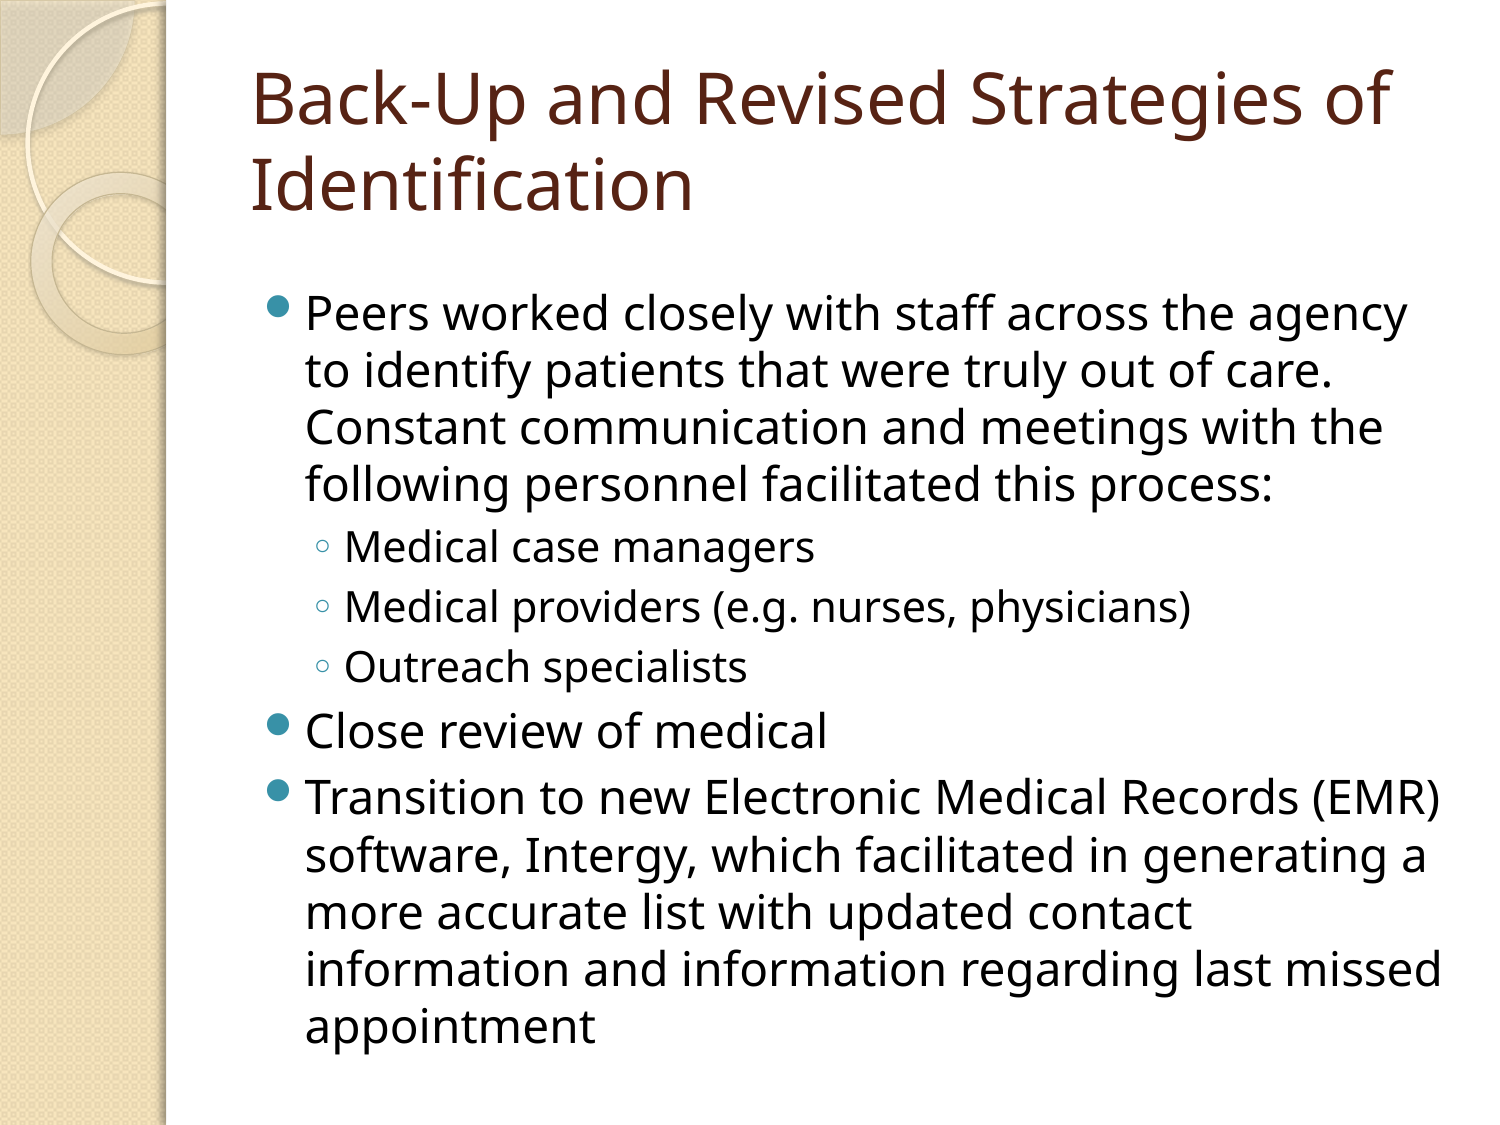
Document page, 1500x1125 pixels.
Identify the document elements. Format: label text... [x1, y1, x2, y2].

title Back-Up and Revised Strategies of Identification [235, 45, 1466, 233]
list Peers worked closely with staff across the agency to identify patients that were truly out of care. Constant communication and meetings with the following personnel facilitated this process: Medical case managers Medical providers (e.g. nurses, physicians) Outreach specialists Close review of medical Transition to new Electronic Medical Records (EMR) software, Intergy, which facilitated in generating a more accurate list with updated contact information and information regarding last missed appointment [237, 275, 1468, 1063]
